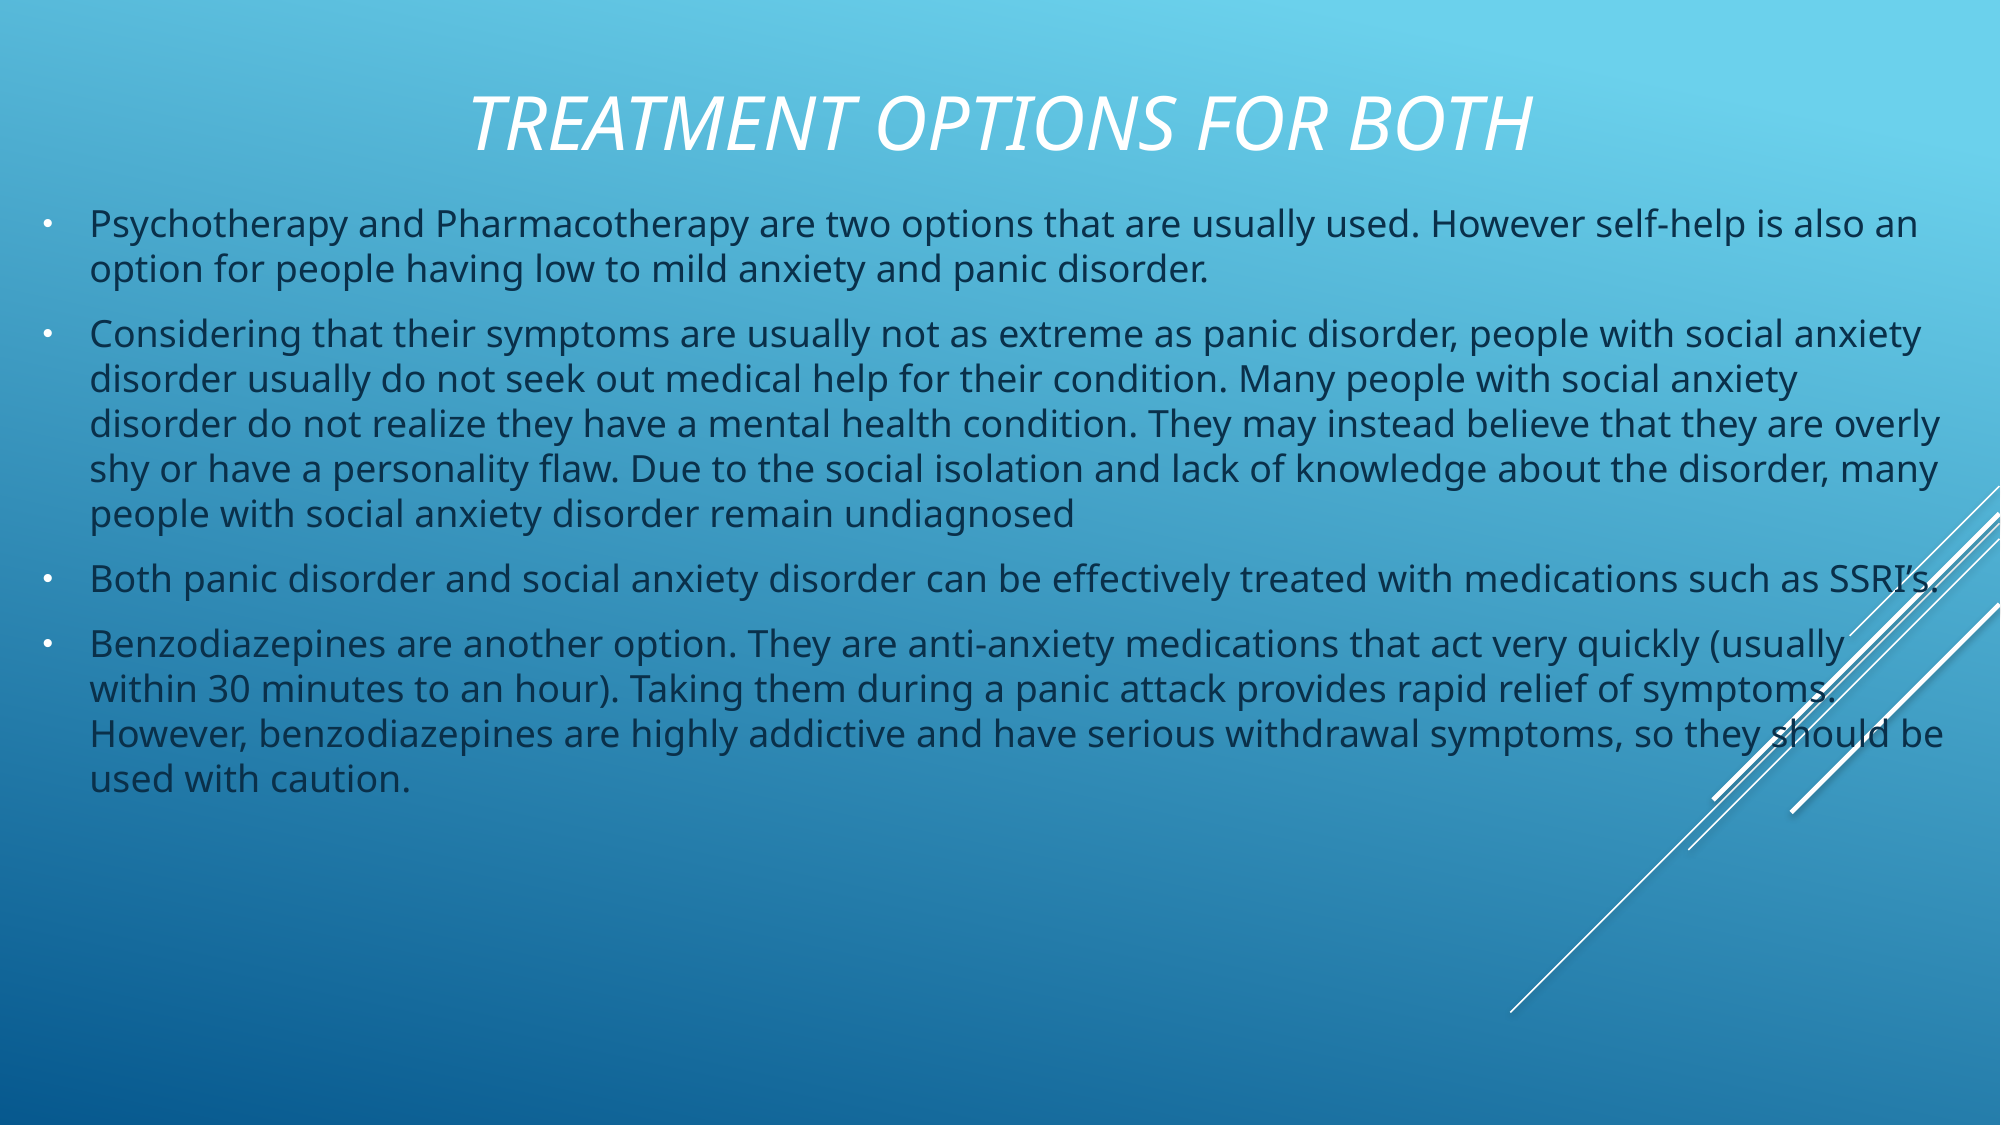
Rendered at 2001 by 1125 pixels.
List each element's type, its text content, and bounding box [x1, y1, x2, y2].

title Treatment Options for both [27, 32, 1973, 173]
list Psychotherapy and Pharmacotherapy are two options that are usually used. However self-help is also an option for people having low to mild anxiety and panic disorder. Considering that their symptoms are usually not as extreme as panic disorder, people with social anxiety disorder usually do not seek out medical help for their condition. Many people with social anxiety disorder do not realize they have a mental health condition. They may instead believe that they are overly shy or have a personality flaw. Due to the social isolation and lack of knowledge about the disorder, many people with social anxiety disorder remain undiagnosed Both panic disorder and social anxiety disorder can be effectively treated with medications such as SSRI’s. Benzodiazepines are another option. They are anti-anxiety medications that act very quickly (usually within 30 minutes to an hour). Taking them during a panic attack provides rapid relief of symptoms. However, benzodiazepines are highly addictive and have serious withdrawal symptoms, so they should be used with caution. [27, 192, 1973, 1093]
